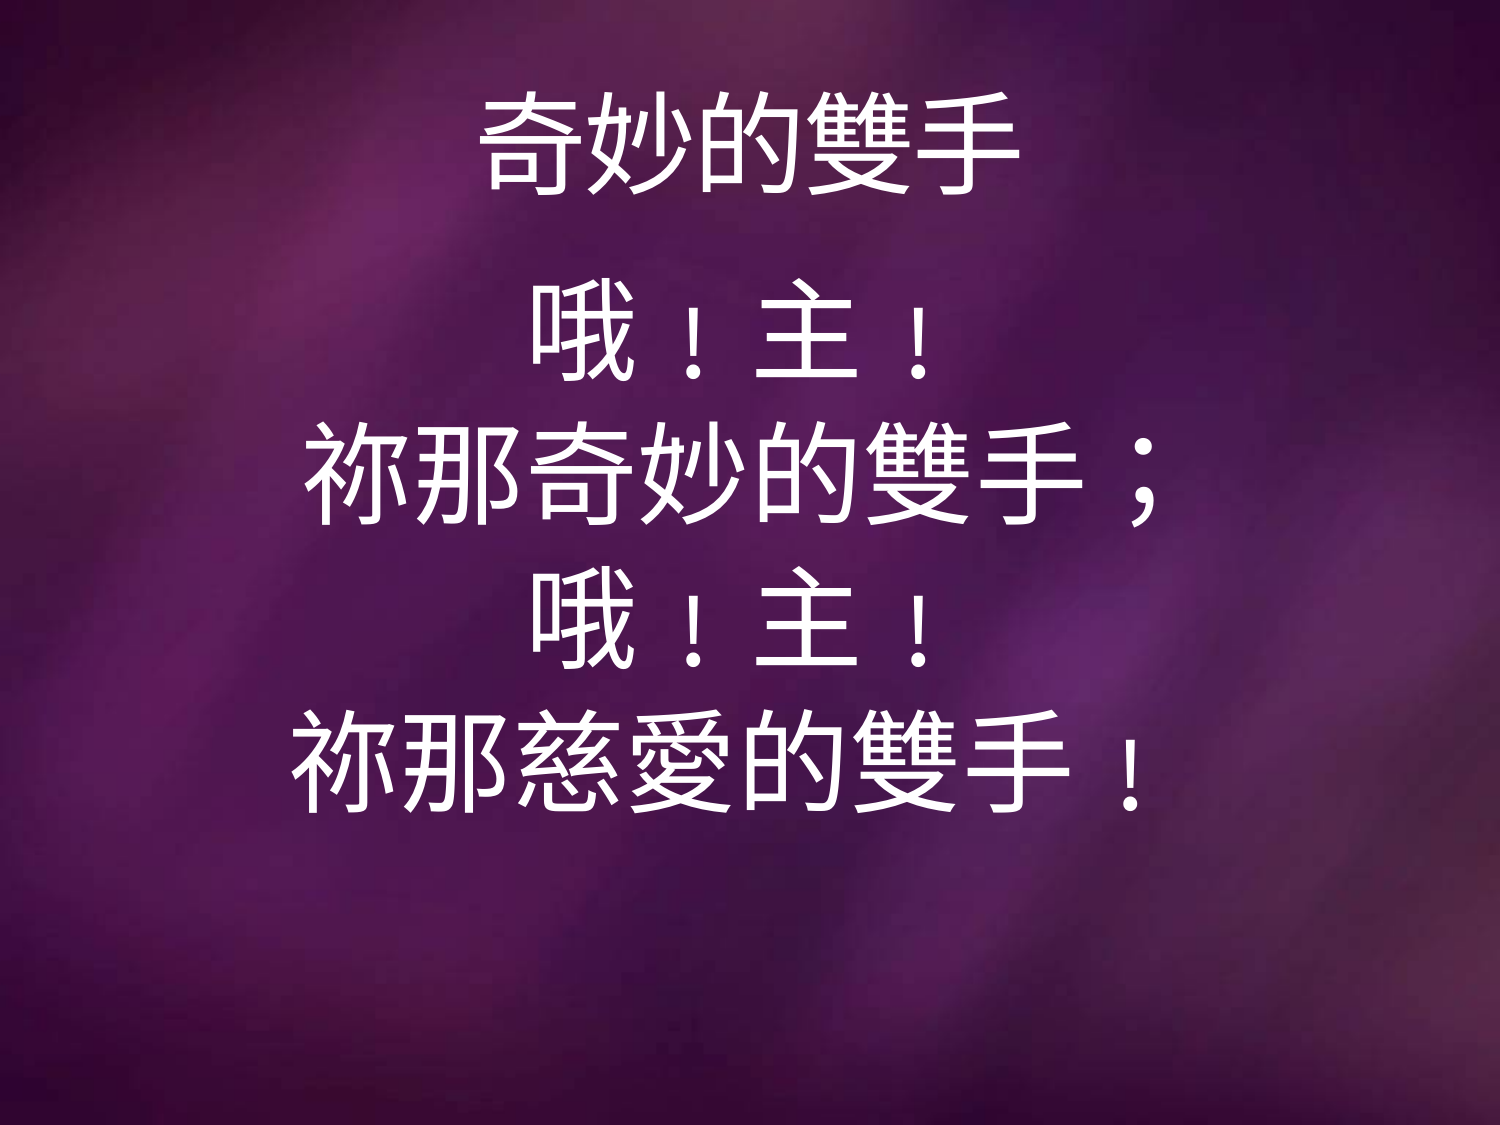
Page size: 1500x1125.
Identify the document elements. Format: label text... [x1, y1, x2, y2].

title 奇妙的雙手 [62, 89, 1438, 213]
picture [0, 0, 1500, 1125]
list 哦﹗主﹗ 祢那奇妙的雙手； 哦﹗主﹗ 祢那慈愛的雙手﹗ [62, 275, 1438, 848]
